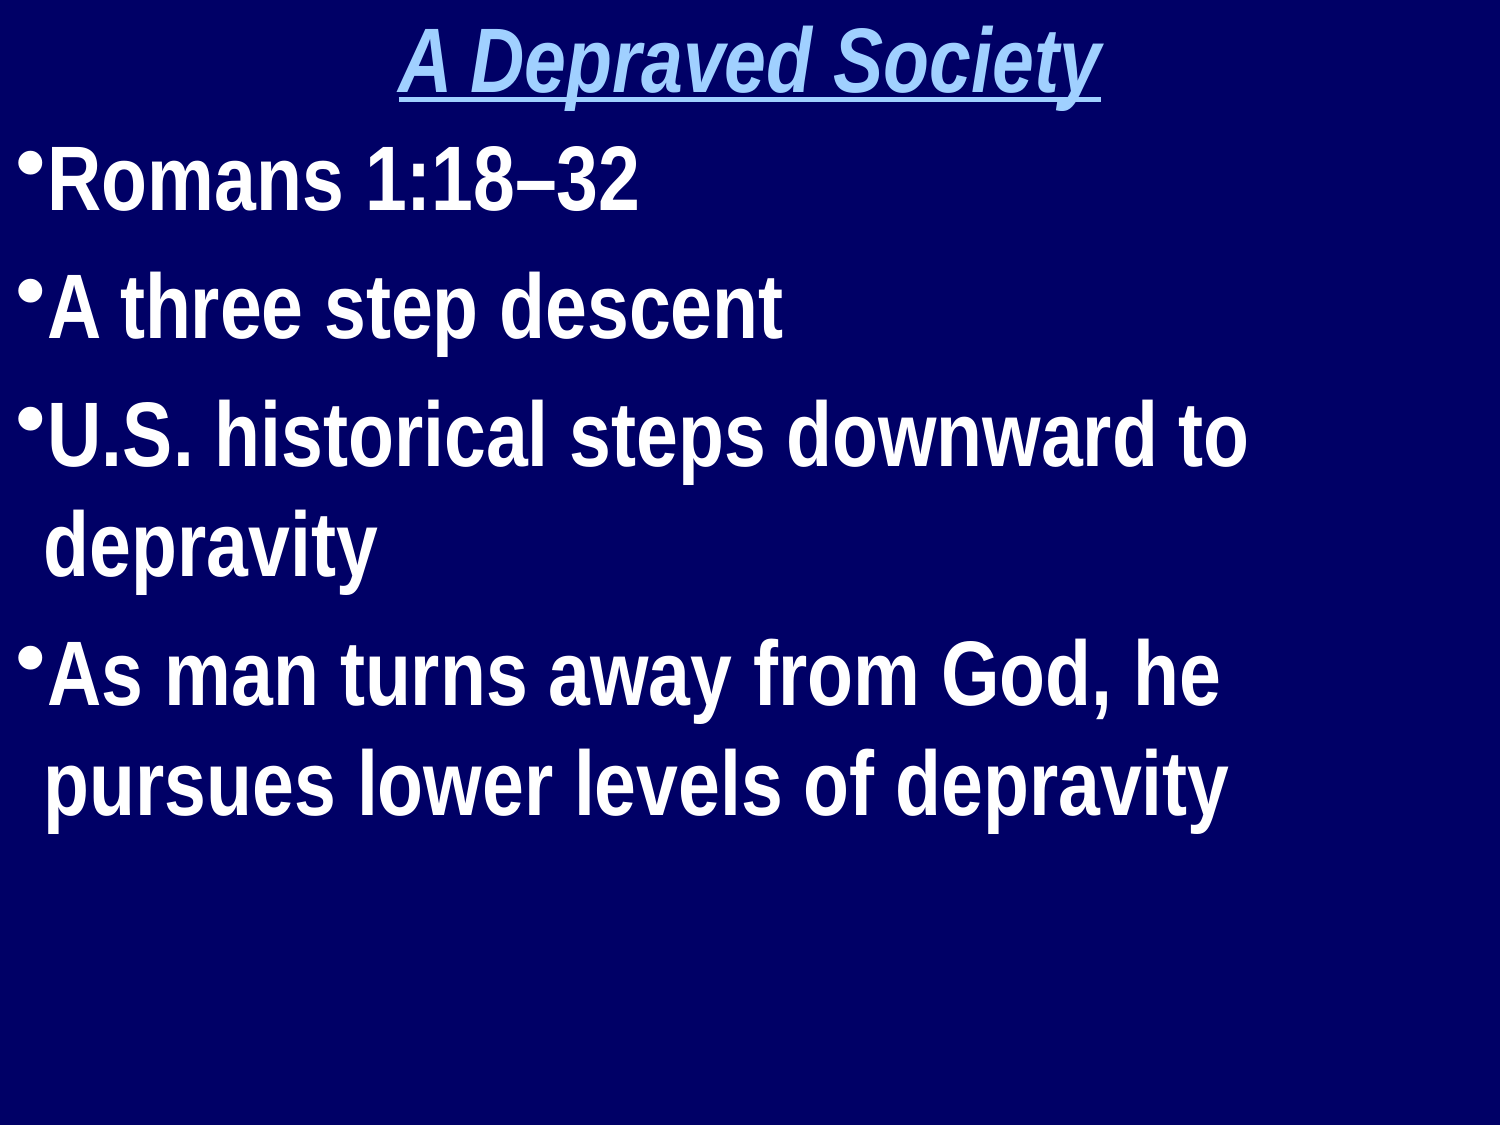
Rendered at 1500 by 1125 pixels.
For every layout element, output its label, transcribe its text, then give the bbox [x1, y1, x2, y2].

title A Depraved Society [0, 0, 1500, 111]
list Romans 1:18–32 A three step descent U.S. historical steps downward to depravity As man turns away from God, he pursues lower levels of depravity [0, 111, 1500, 1125]
